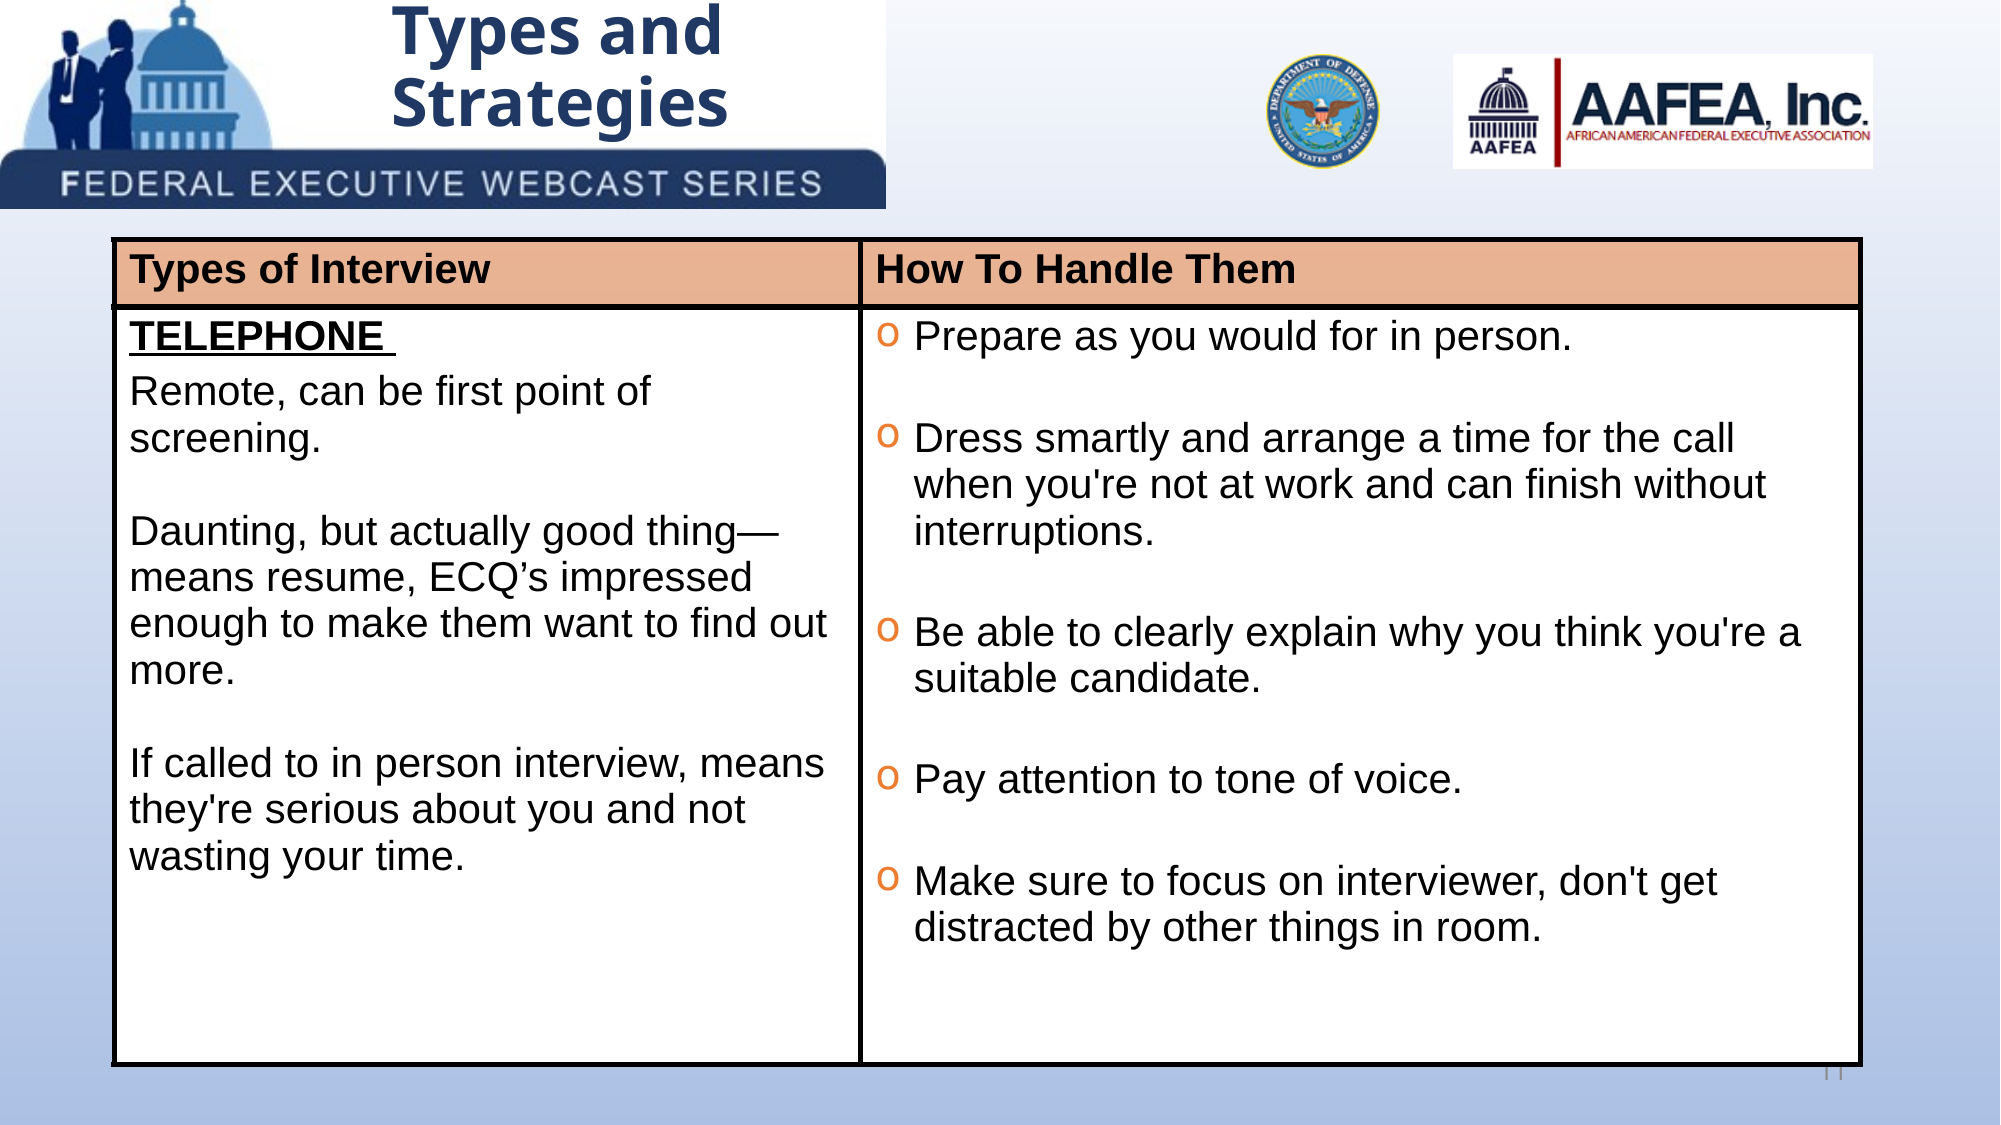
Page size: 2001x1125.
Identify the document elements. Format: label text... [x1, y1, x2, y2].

table_cell Prepare as you would for in person. Dress smartly and arrange a time for the call when you're not at work and can finish without interruptions. Be able to clearly explain why you think you're a suitable candidate. Pay attention to tone of voice. Make sure to focus on interviewer, don't get distracted by other things in room. [863, 310, 1858, 1062]
picture [1453, 54, 1873, 169]
table_cell TELEPHONE Remote, can be first point of screening. Daunting, but actually good thing—means resume, ECQ’s impressed enough to make them want to find out more. If called to in person interview, means they're serious about you and not wasting your time. [117, 310, 858, 1062]
table_header Types of Interview [117, 242, 858, 304]
slide_number 11 [1412, 1067, 1863, 1103]
table_header How To Handle Them [863, 242, 1858, 304]
picture [0, 0, 886, 209]
picture [1266, 54, 1380, 169]
title Types and Strategies [249, 37, 872, 100]
